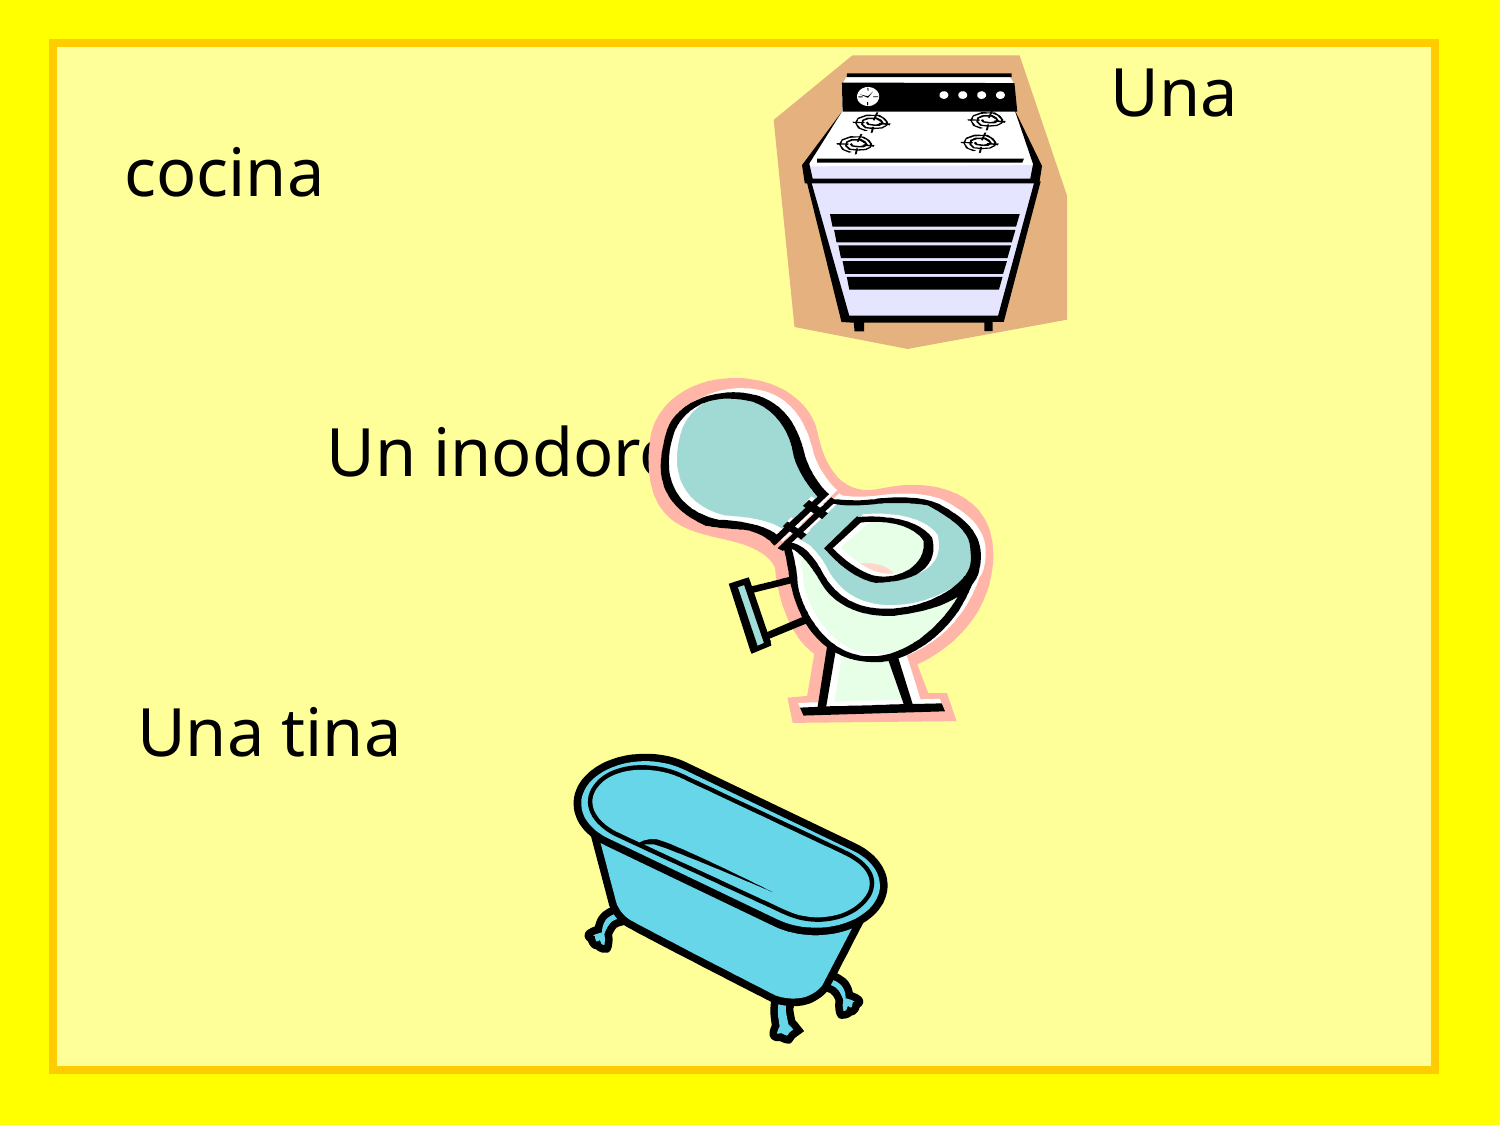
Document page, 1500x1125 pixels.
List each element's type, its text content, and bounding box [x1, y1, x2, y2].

picture [643, 373, 999, 728]
picture [773, 54, 1071, 352]
picture [572, 751, 889, 1045]
list Una cocina Un inodoro Una tina [52, 42, 1436, 1071]
